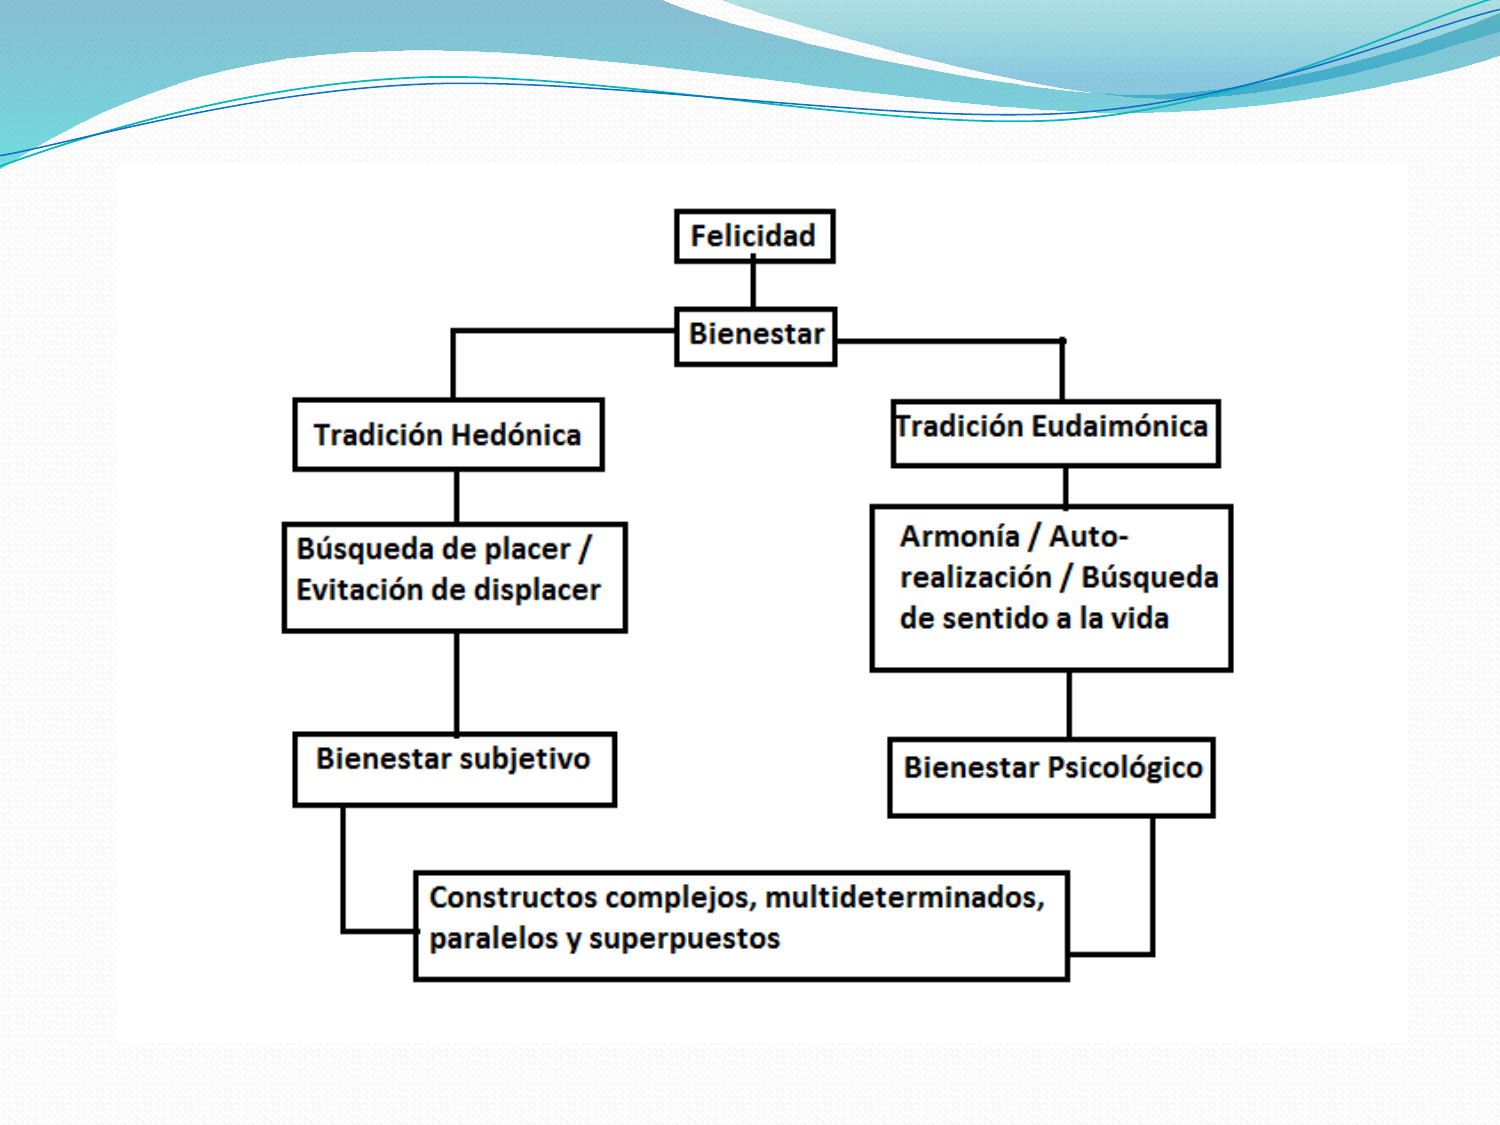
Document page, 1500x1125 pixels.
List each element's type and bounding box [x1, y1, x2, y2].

picture [116, 163, 1409, 1044]
